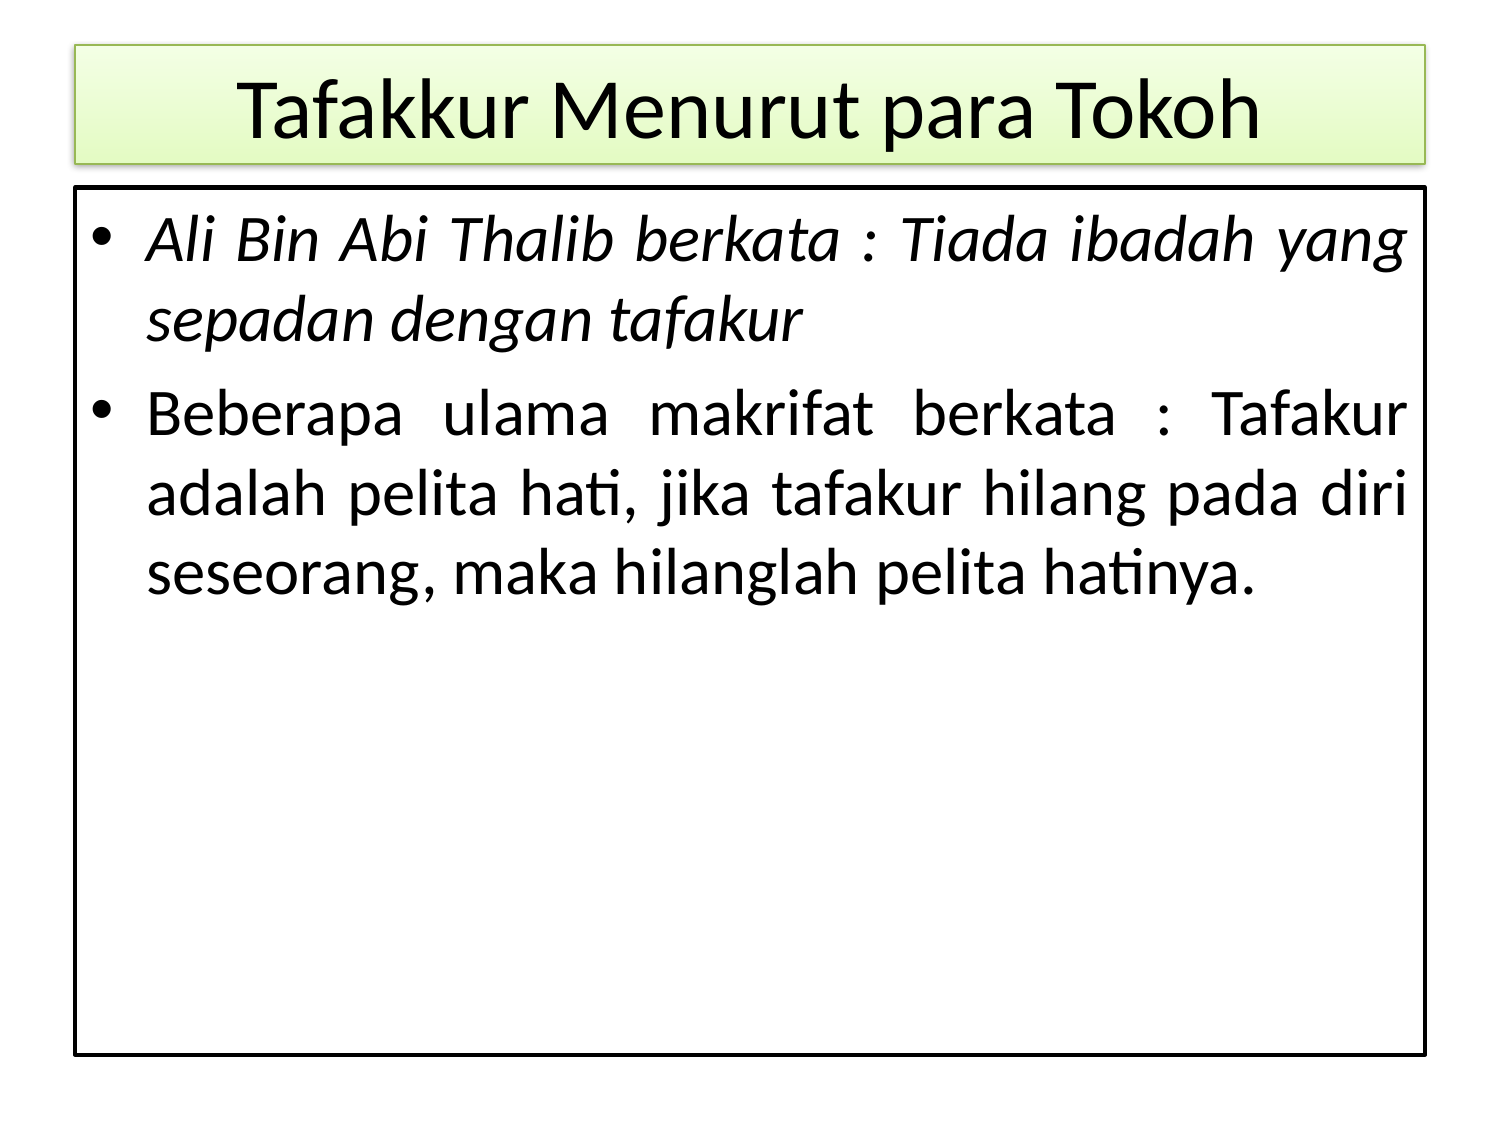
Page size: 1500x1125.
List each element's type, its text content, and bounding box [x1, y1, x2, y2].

list Ali Bin Abi Thalib berkata : Tiada ibadah yang sepadan dengan tafakur Beberapa ulama makrifat berkata : Tafakur adalah pelita hati, jika tafakur hilang pada diri seseorang, maka hilanglah pelita hatinya. [73, 185, 1427, 1057]
title Tafakkur Menurut para Tokoh [74, 44, 1426, 165]
